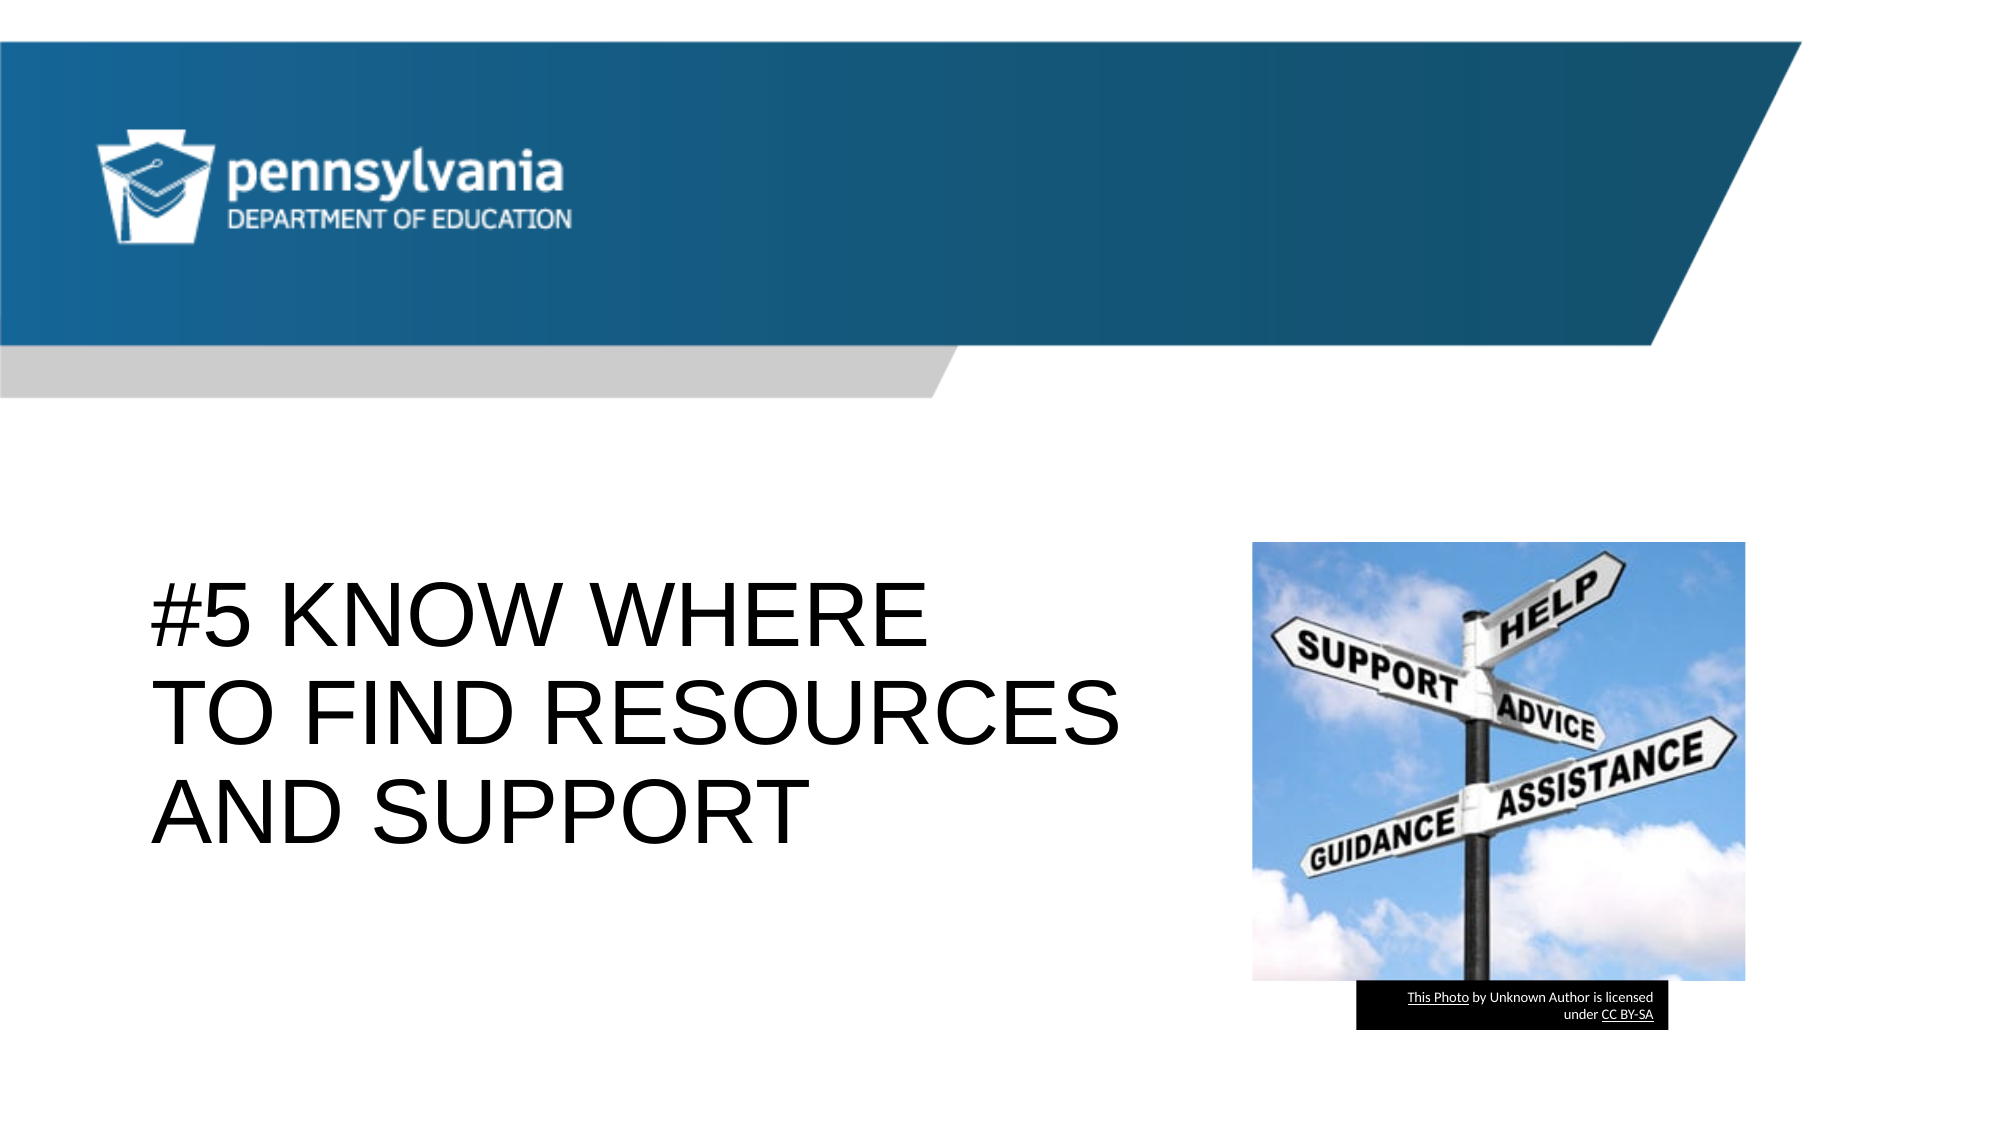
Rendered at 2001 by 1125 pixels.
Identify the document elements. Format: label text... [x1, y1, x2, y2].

picture [0, 24, 2000, 416]
title #5 KNOW WHERE TO FIND RESOURCES AND SUPPORT [136, 280, 1862, 872]
picture [1252, 542, 1746, 981]
text_box This Photo by Unknown Author is licensed under CC BY-SA [1356, 981, 1669, 1030]
